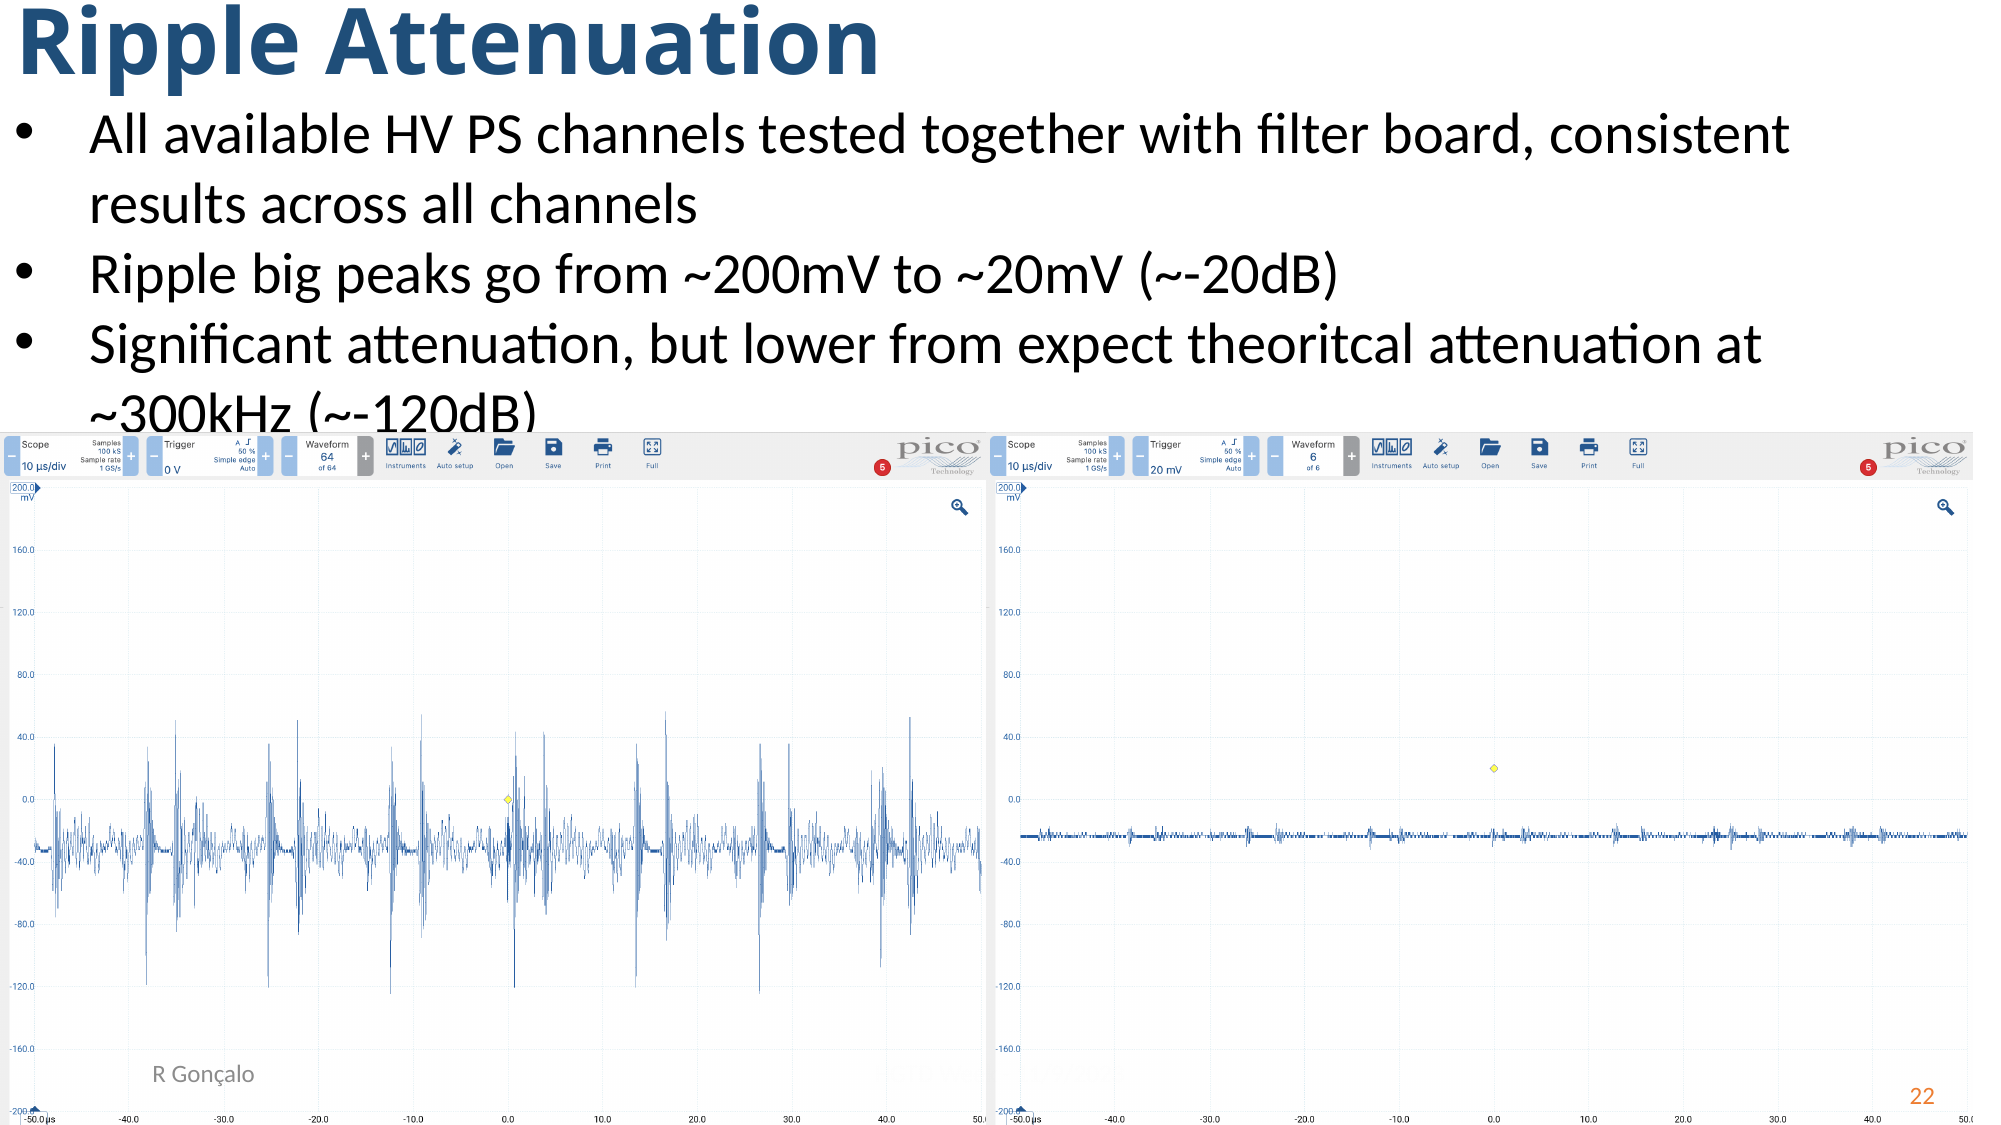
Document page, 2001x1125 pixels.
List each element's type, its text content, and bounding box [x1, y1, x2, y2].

text_box Ripple Attenuation [0, 0, 1725, 87]
text_box All available HV PS channels tested together with filter board, consistent results across all channels Ripple big peaks go from ~200mV to ~20mV (~-20dB) Significant attenuation, but lower from expect theoritcal attenuation at ~300kHz (~-120dB) [0, 87, 1973, 432]
picture [0, 432, 1973, 1125]
